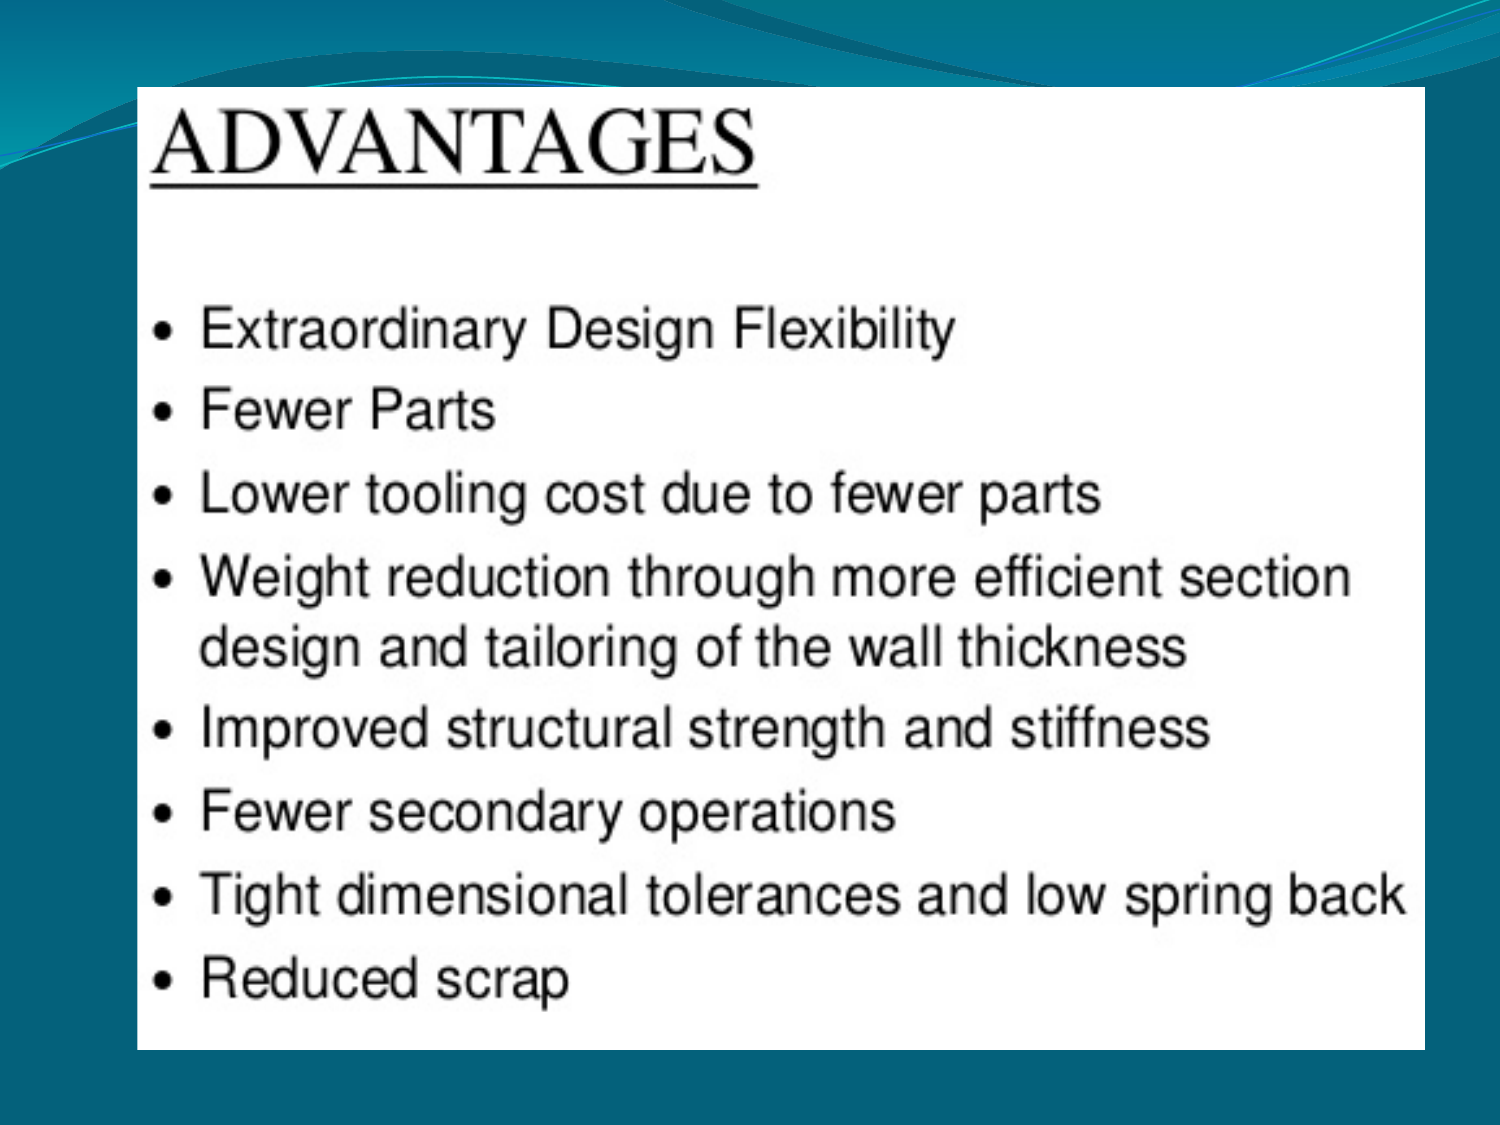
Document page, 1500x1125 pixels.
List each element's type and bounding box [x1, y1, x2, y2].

picture [137, 87, 1424, 1049]
